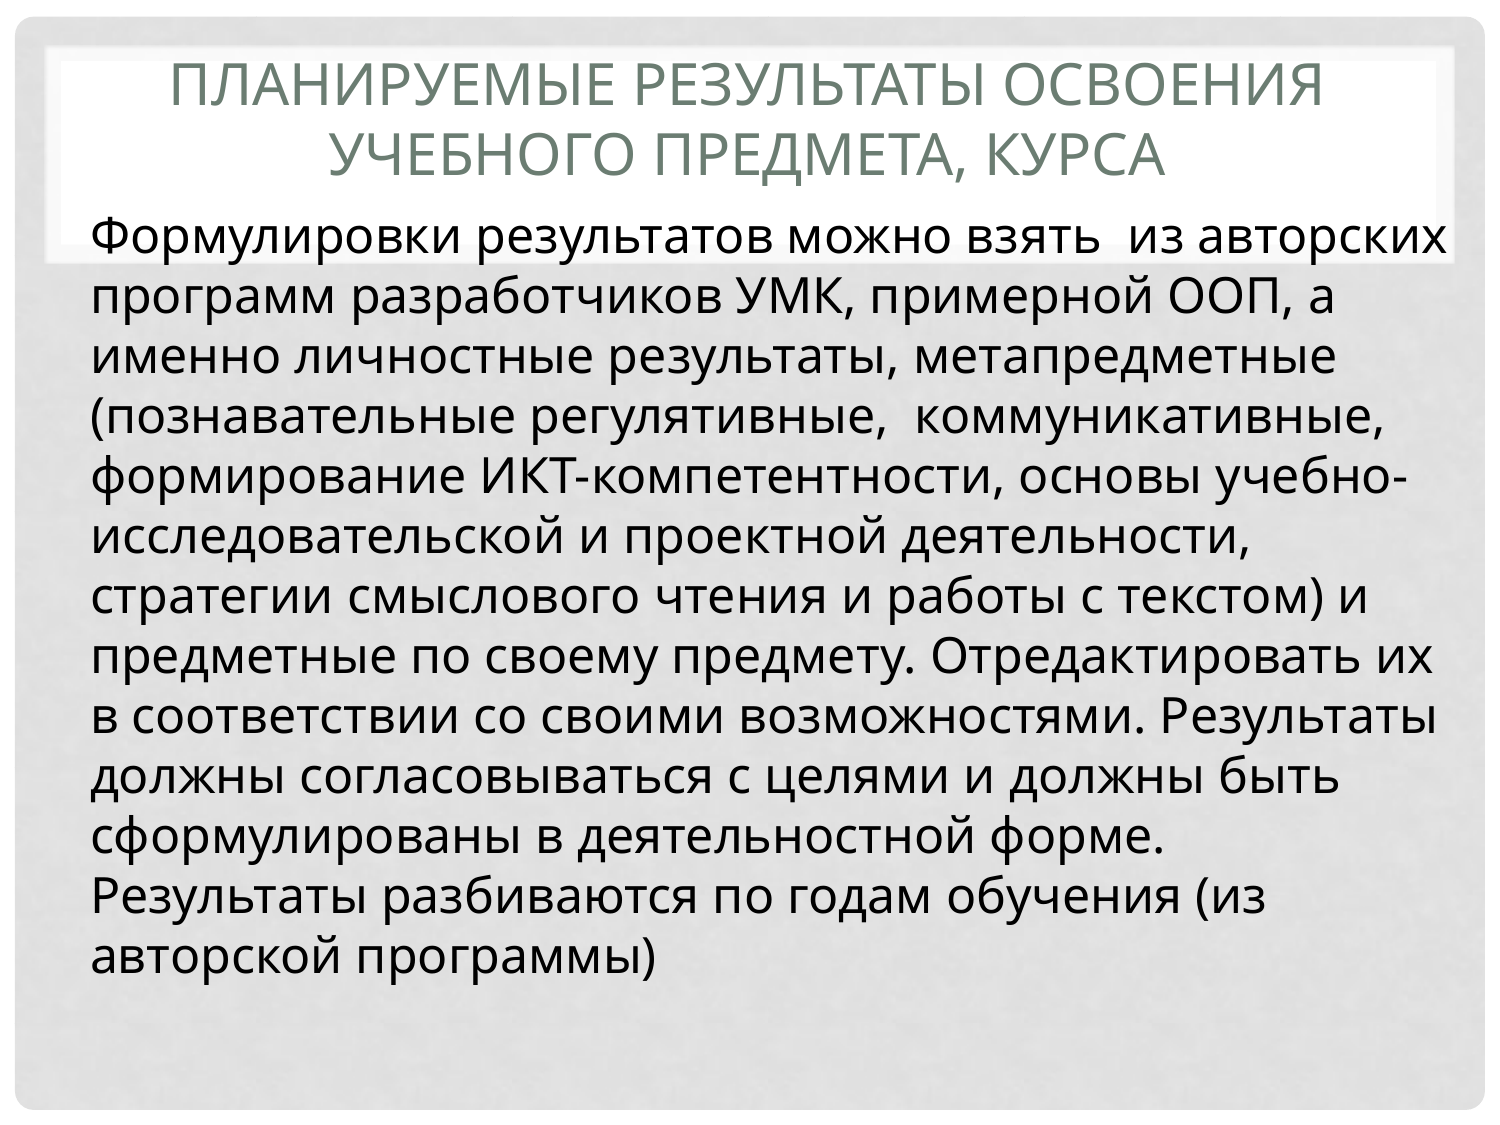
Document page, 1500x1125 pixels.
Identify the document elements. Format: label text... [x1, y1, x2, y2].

list Формулировки результатов можно взять из авторских программ разработчиков УМК, примерной ООП, а именно личностные результаты, метапредметные (познавательные регулятивные, коммуникативные, формирование ИКТ-компетентности, основы учебно-исследовательской и проектной деятельности, стратегии смыслового чтения и работы с текстом) и предметные по своему предмету. Отредактировать их в соответствии со своими возможностями. Результаты должны согласовываться с целями и должны быть сформулированы в деятельностной форме. Результаты разбиваются по годам обучения (из авторской программы) [75, 196, 1471, 1106]
title Планируемые результаты освоения учебного предмета, курса [69, 66, 1425, 238]
